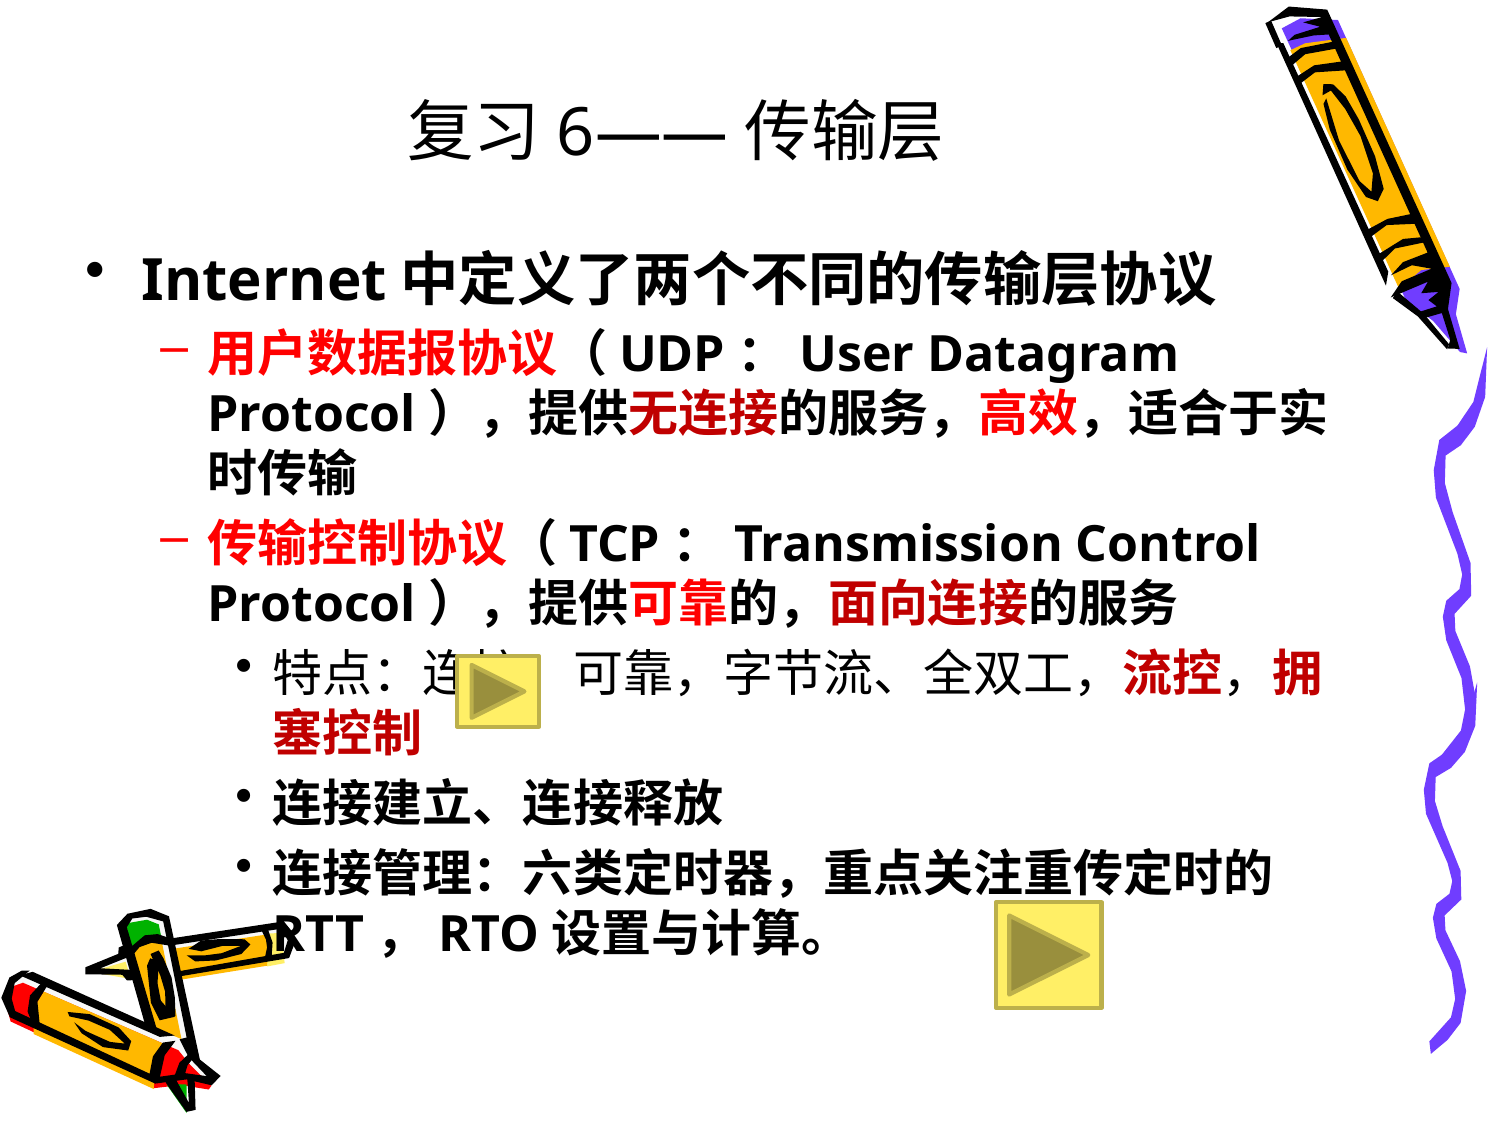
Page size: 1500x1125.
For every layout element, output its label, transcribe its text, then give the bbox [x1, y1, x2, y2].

text_box [994, 900, 1104, 1010]
title 复习6——传输层 [112, 24, 1240, 176]
text_box [455, 654, 541, 729]
list Internet中定义了两个不同的传输层协议 用户数据报协议（UDP：User Datagram Protocol），提供无连接的服务，高效，适合于实时传输 传输控制协议（TCP：Transmission Control Protocol），提供可靠的，面向连接的服务 特点：连接，可靠，字节流、全双工，流控，拥塞控制 连接建立、连接释放 连接管理：六类定时器，重点关注重传定时的RTT，RTO设置与计算。 [70, 234, 1364, 1013]
